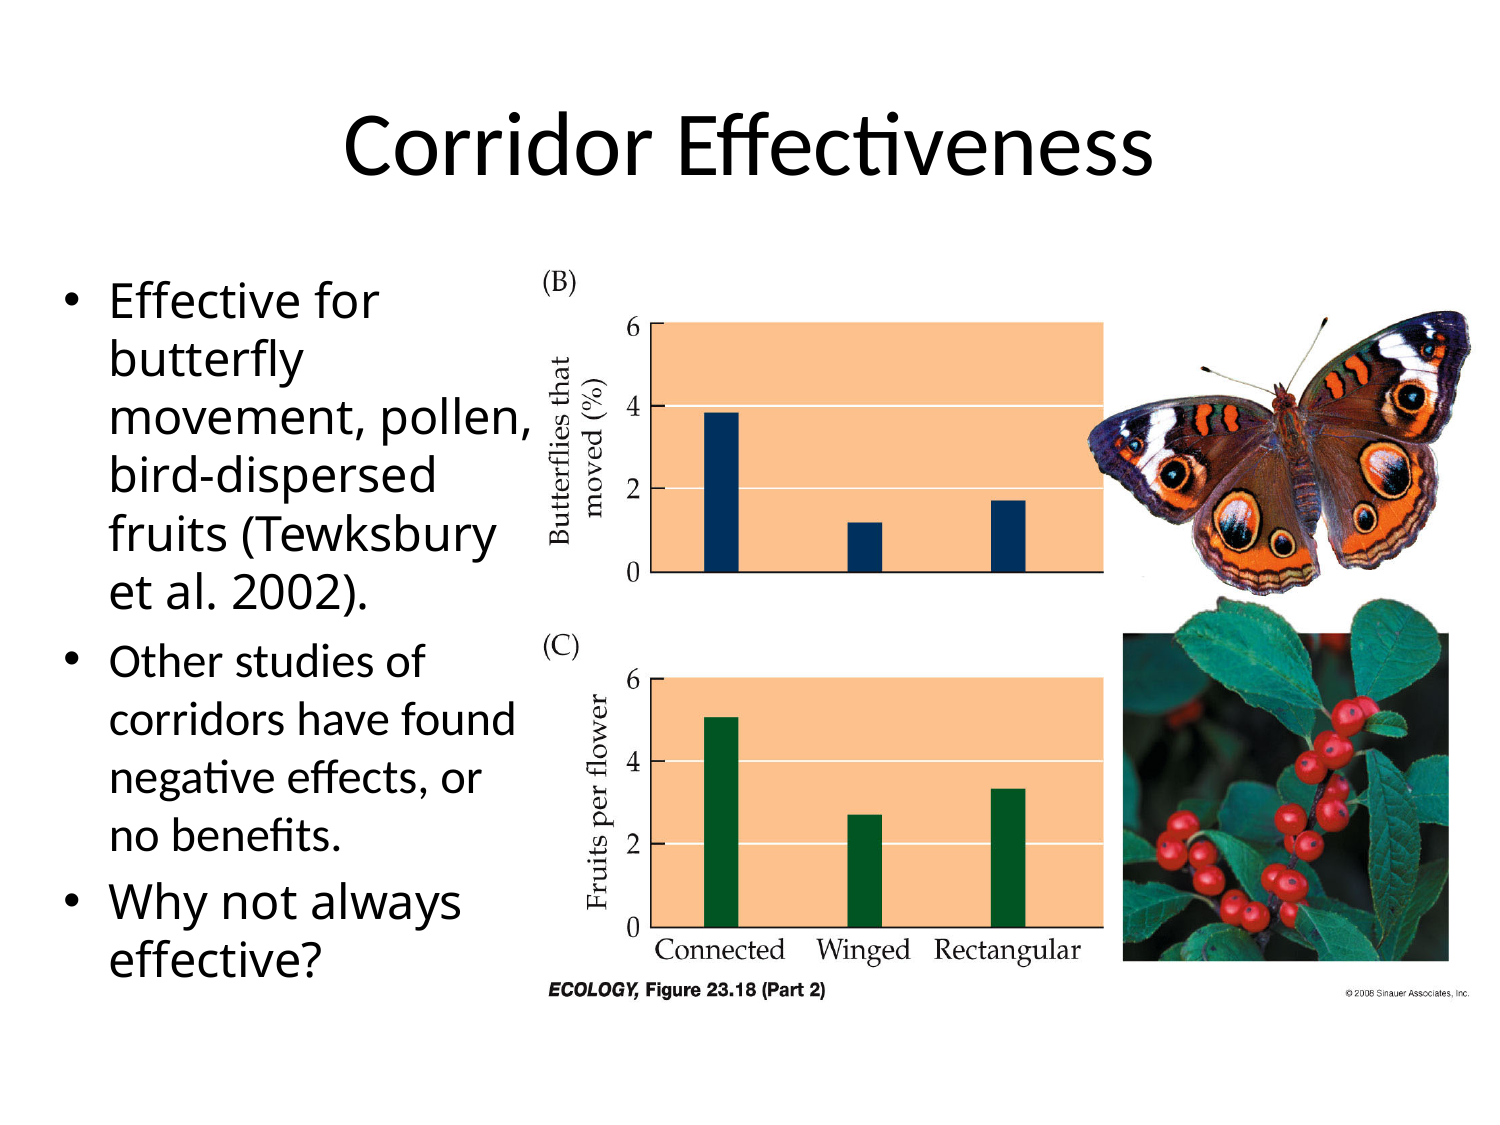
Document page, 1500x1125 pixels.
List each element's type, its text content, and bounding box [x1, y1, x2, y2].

title Corridor Effectiveness [75, 45, 1425, 233]
picture [537, 256, 1482, 1006]
list Effective for butterfly movement, pollen, bird-dispersed fruits (Tewksbury et al. 2002). Other studies of corridors have found negative effects, or no benefits. Why not always effective? [48, 262, 531, 1005]
